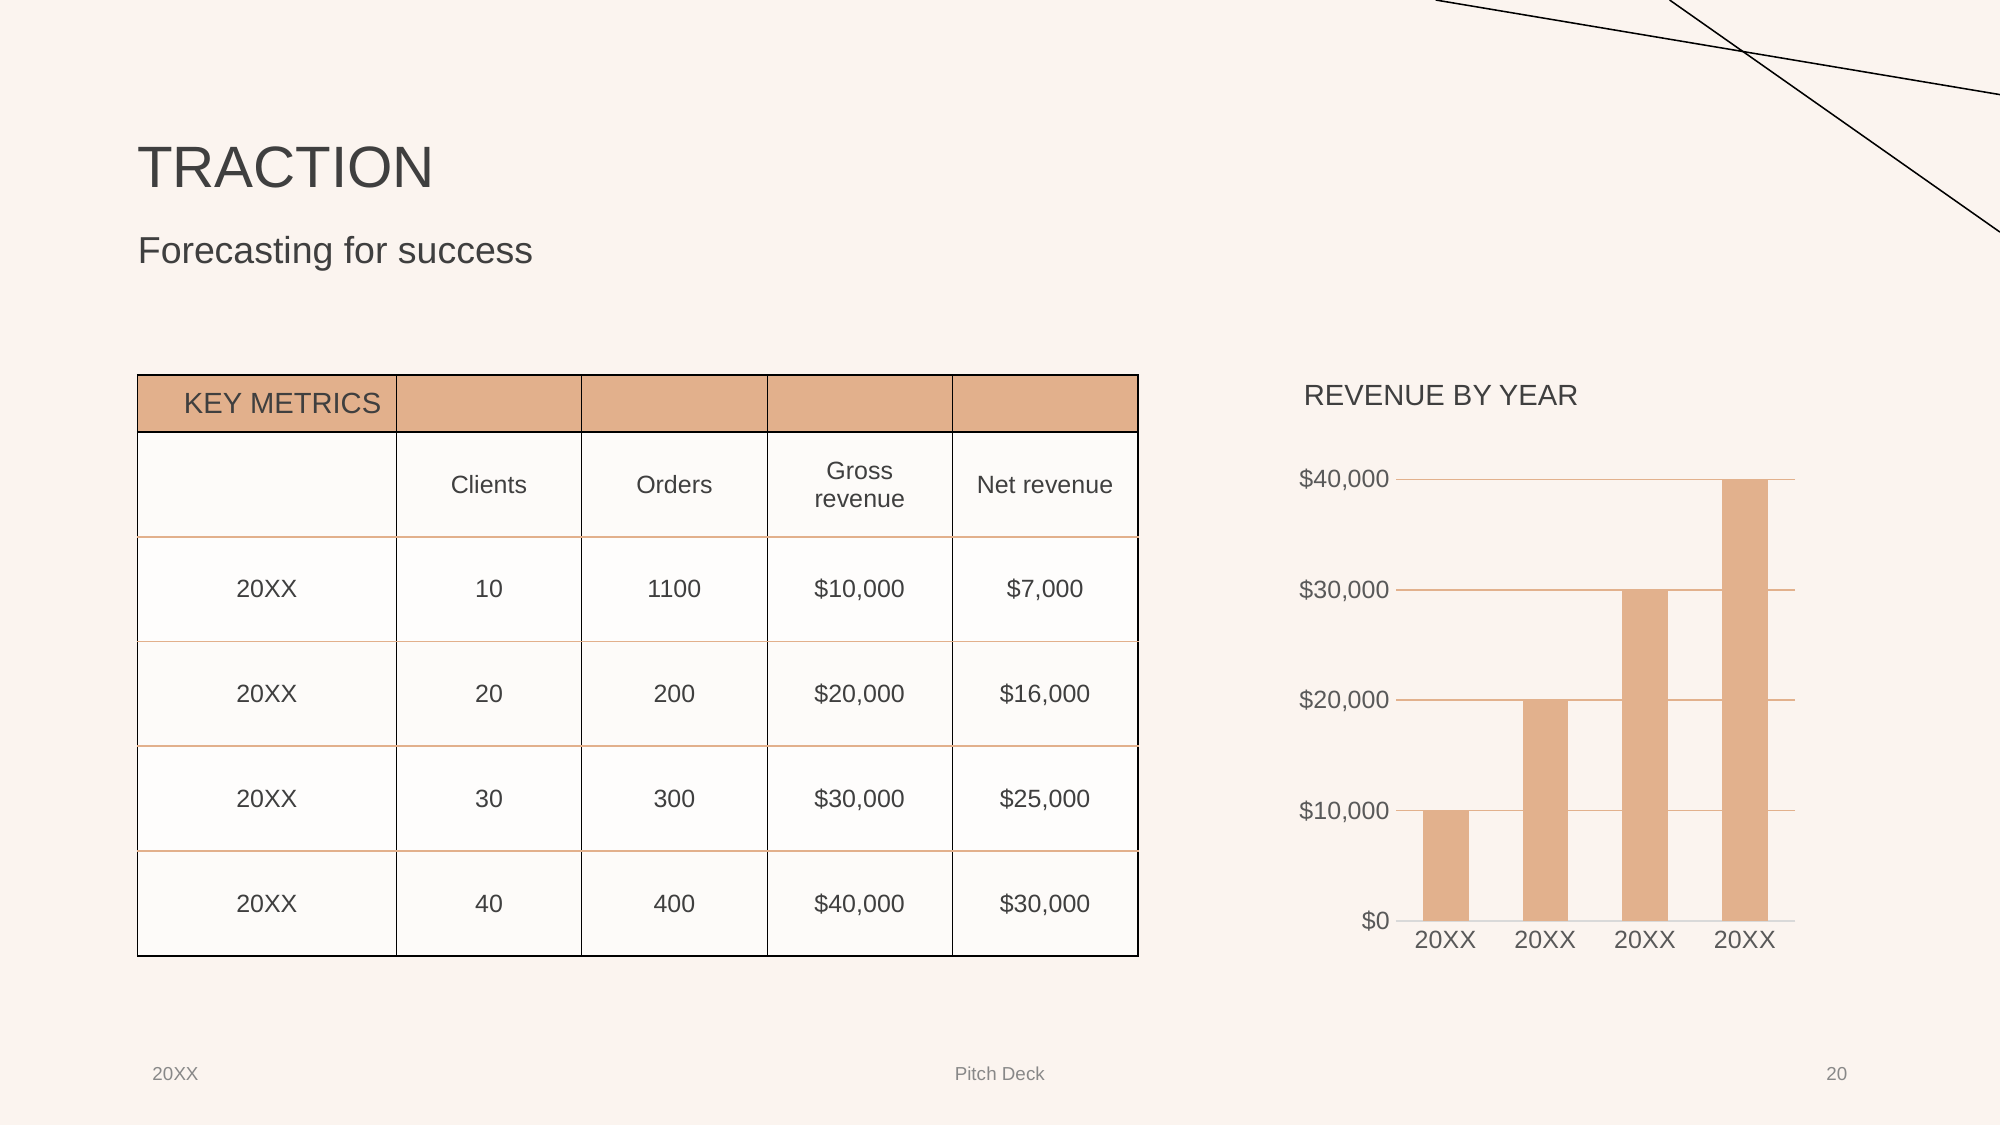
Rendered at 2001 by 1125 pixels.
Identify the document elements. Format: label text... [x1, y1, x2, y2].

table_cell $10,000 [768, 538, 952, 641]
slide_number 20XX [137, 1042, 588, 1103]
table_cell 20XX [138, 642, 396, 745]
table_header [953, 376, 1137, 431]
table_cell 30 [397, 747, 581, 850]
table_cell [138, 433, 396, 536]
table_cell Net revenue [953, 433, 1137, 536]
table_cell 200 [582, 642, 767, 745]
title TRACTION [137, 59, 1863, 278]
table_cell $40,000 [768, 852, 952, 955]
table_header [582, 376, 767, 431]
table_header [397, 376, 581, 431]
table_cell $7,000 [953, 538, 1137, 641]
list REVENUE BY YEAR [1289, 374, 1806, 425]
footer Pitch Deck [662, 1042, 1338, 1103]
list Forecasting for success [122, 223, 1233, 305]
table_cell 40 [397, 852, 581, 955]
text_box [1435, 0, 2000, 95]
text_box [1669, 102, 2000, 233]
table_cell 20 [397, 642, 581, 745]
table_cell $30,000 [768, 747, 952, 850]
table_cell 1100 [582, 538, 767, 641]
table_cell 10 [397, 538, 581, 641]
slide_number ‹#› [1412, 1042, 1863, 1103]
table_header [768, 376, 952, 431]
chart [1288, 455, 1806, 964]
table_header KEY METRICS [138, 376, 396, 431]
table_cell Gross revenue [768, 433, 952, 536]
table_cell $16,000 [953, 642, 1137, 745]
table_cell $30,000 [953, 852, 1137, 955]
table_cell Clients [397, 433, 581, 536]
table_cell $25,000 [953, 747, 1137, 850]
table_cell 20XX [138, 538, 396, 641]
table_cell 20XX [138, 747, 396, 850]
table_cell $20,000 [768, 642, 952, 745]
table_cell 300 [582, 747, 767, 850]
table_cell Orders [582, 433, 767, 536]
table_cell 400 [582, 852, 767, 955]
table_cell 20XX [138, 852, 396, 955]
